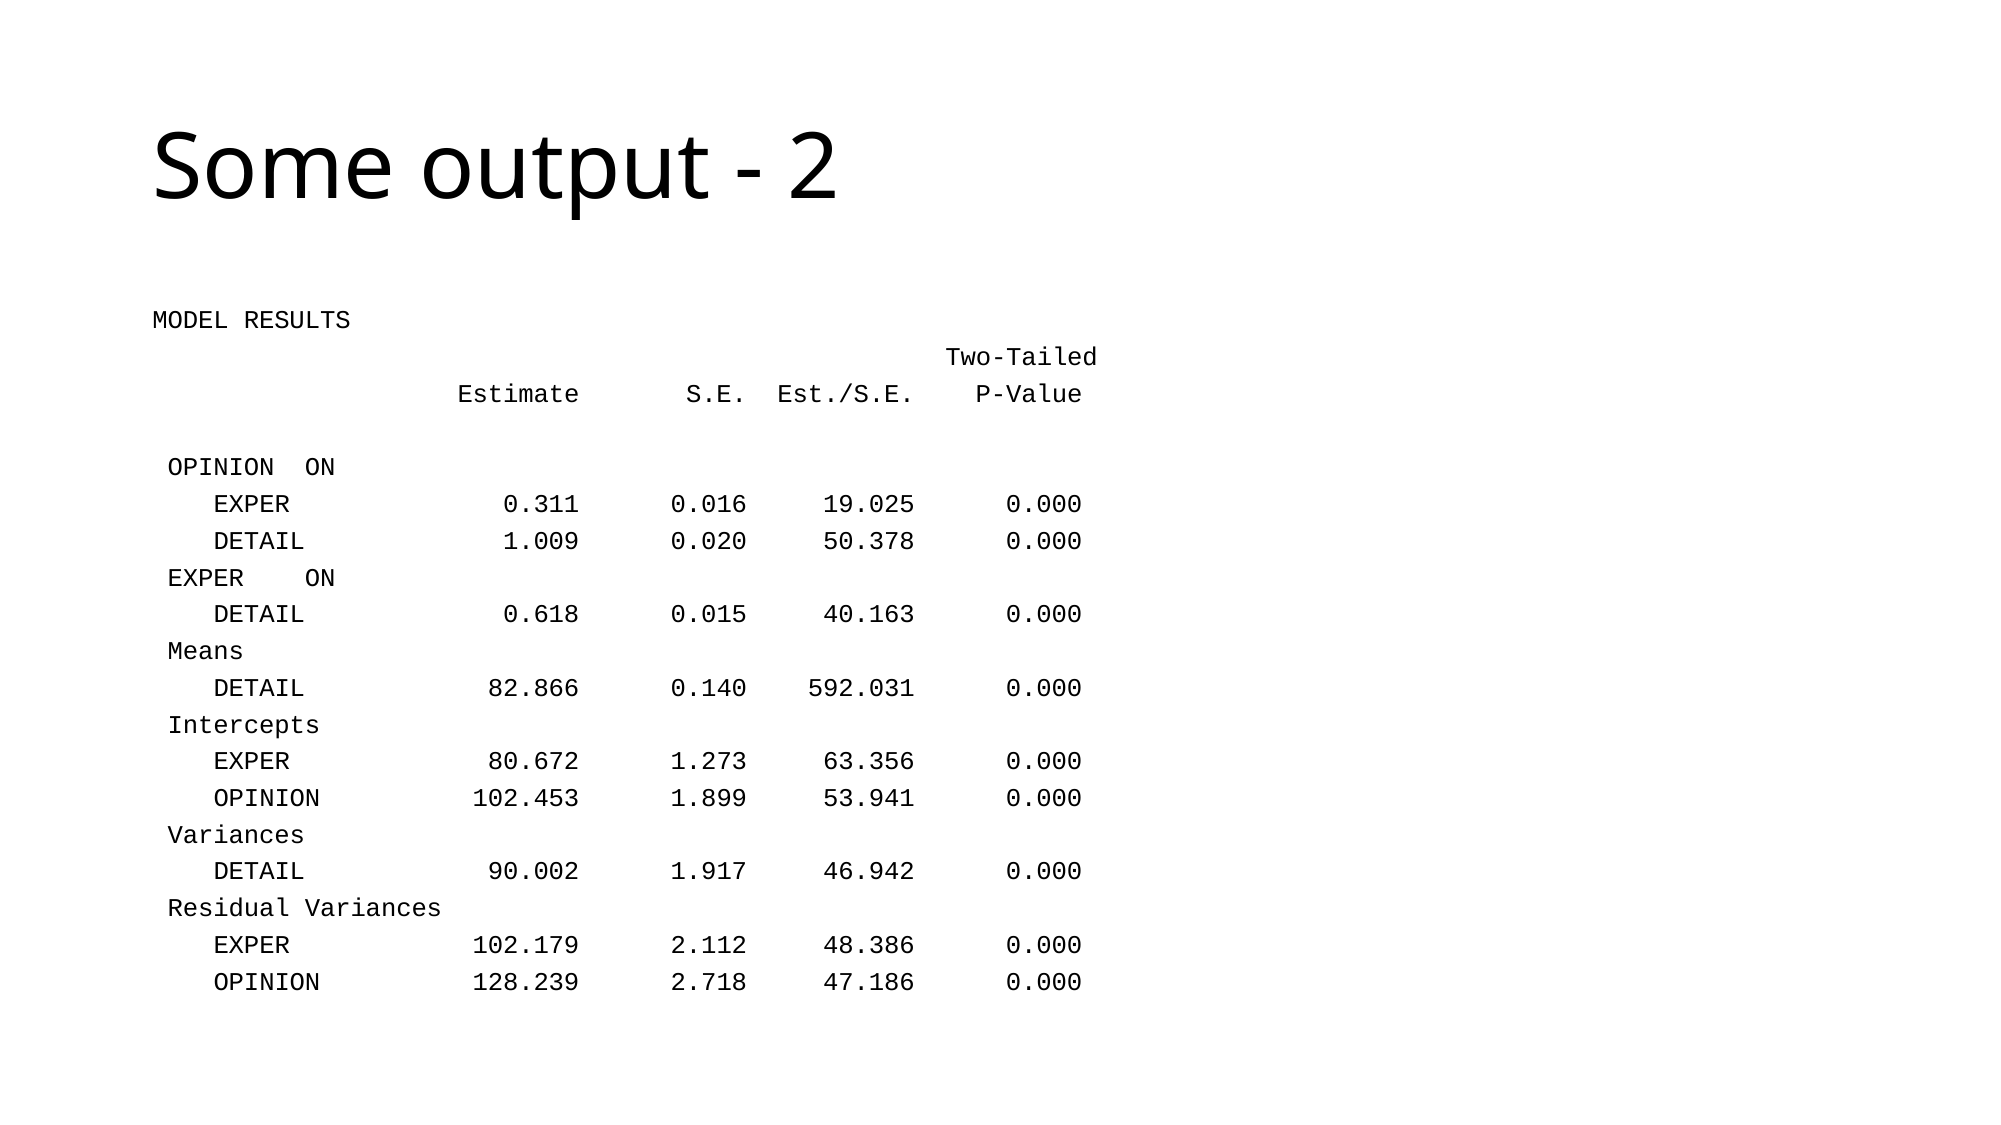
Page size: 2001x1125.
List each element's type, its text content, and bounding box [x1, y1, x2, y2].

title Some output - 2 [137, 59, 1863, 278]
list MODEL RESULTS Two-Tailed Estimate S.E. Est./S.E. P-Value OPINION ON EXPER 0.311 0.016 19.025 0.000 DETAIL 1.009 0.020 50.378 0.000 EXPER ON DETAIL 0.618 0.015 40.163 0.000 Means DETAIL 82.866 0.140 592.031 0.000 Intercepts EXPER 80.672 1.273 63.356 0.000 OPINION 102.453 1.899 53.941 0.000 Variances DETAIL 90.002 1.917 46.942 0.000 Residual Variances EXPER 102.179 2.112 48.386 0.000 OPINION 128.239 2.718 47.186 0.000 [137, 299, 1863, 1014]
